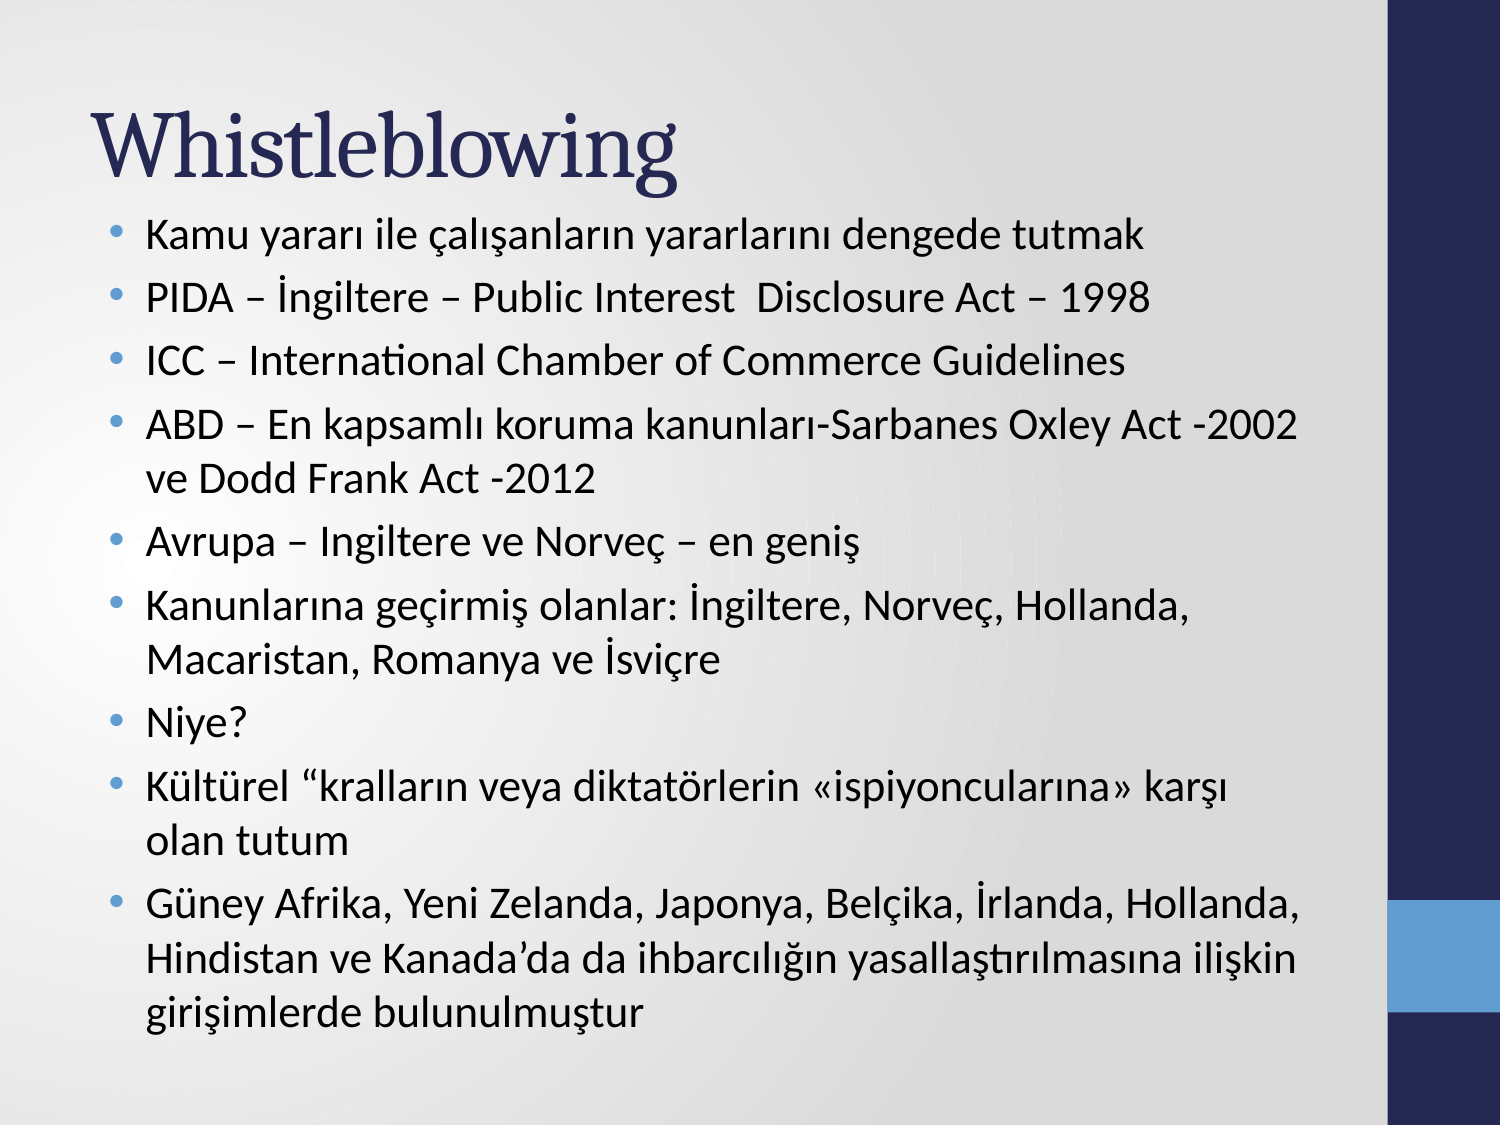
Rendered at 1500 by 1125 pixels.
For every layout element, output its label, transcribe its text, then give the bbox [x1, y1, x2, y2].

title Whistleblowing [75, 45, 1325, 196]
list Kamu yararı ile çalışanların yararlarını dengede tutmak PIDA – İngiltere – Public Interest Disclosure Act – 1998 ICC – International Chamber of Commerce Guidelines ABD – En kapsamlı koruma kanunları-Sarbanes Oxley Act -2002 ve Dodd Frank Act -2012 Avrupa – Ingiltere ve Norveç – en geniş Kanunlarına geçirmiş olanlar: İngiltere, Norveç, Hollanda, Macaristan, Romanya ve İsviçre Niye? Kültürel “kralların veya diktatörlerin «ispiyoncularına» karşı olan tutum Güney Afrika, Yeni Zelanda, Japonya, Belçika, İrlanda, Hollanda, Hindistan ve Kanada’da da ihbarcılığın yasallaştırılmasına ilişkin girişimlerde bulunulmuştur [75, 196, 1325, 1050]
